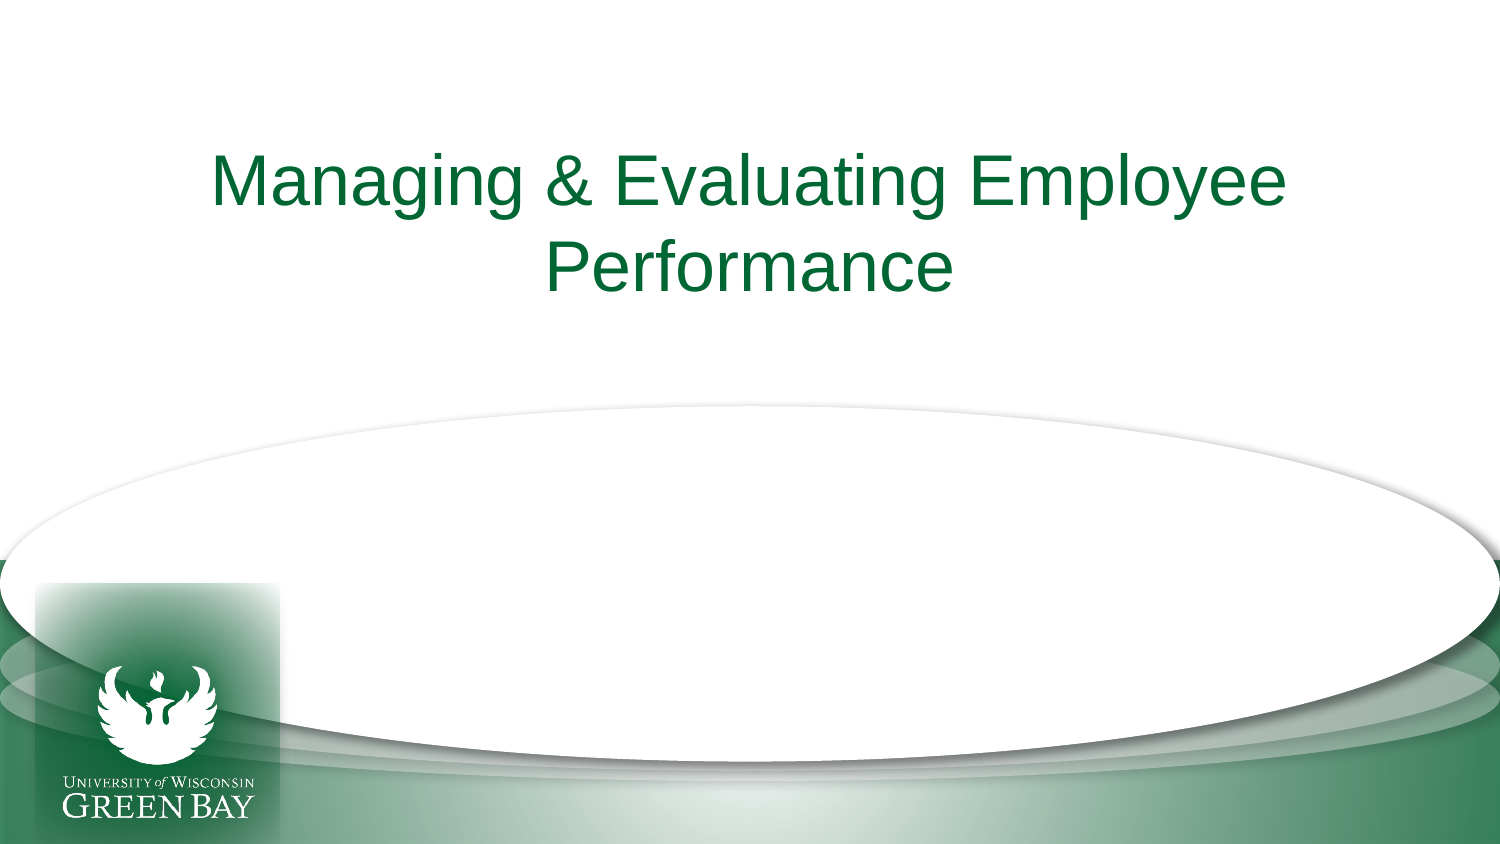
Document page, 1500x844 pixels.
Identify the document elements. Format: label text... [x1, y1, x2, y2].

title Managing & Evaluating Employee Performance [40, 187, 1460, 400]
